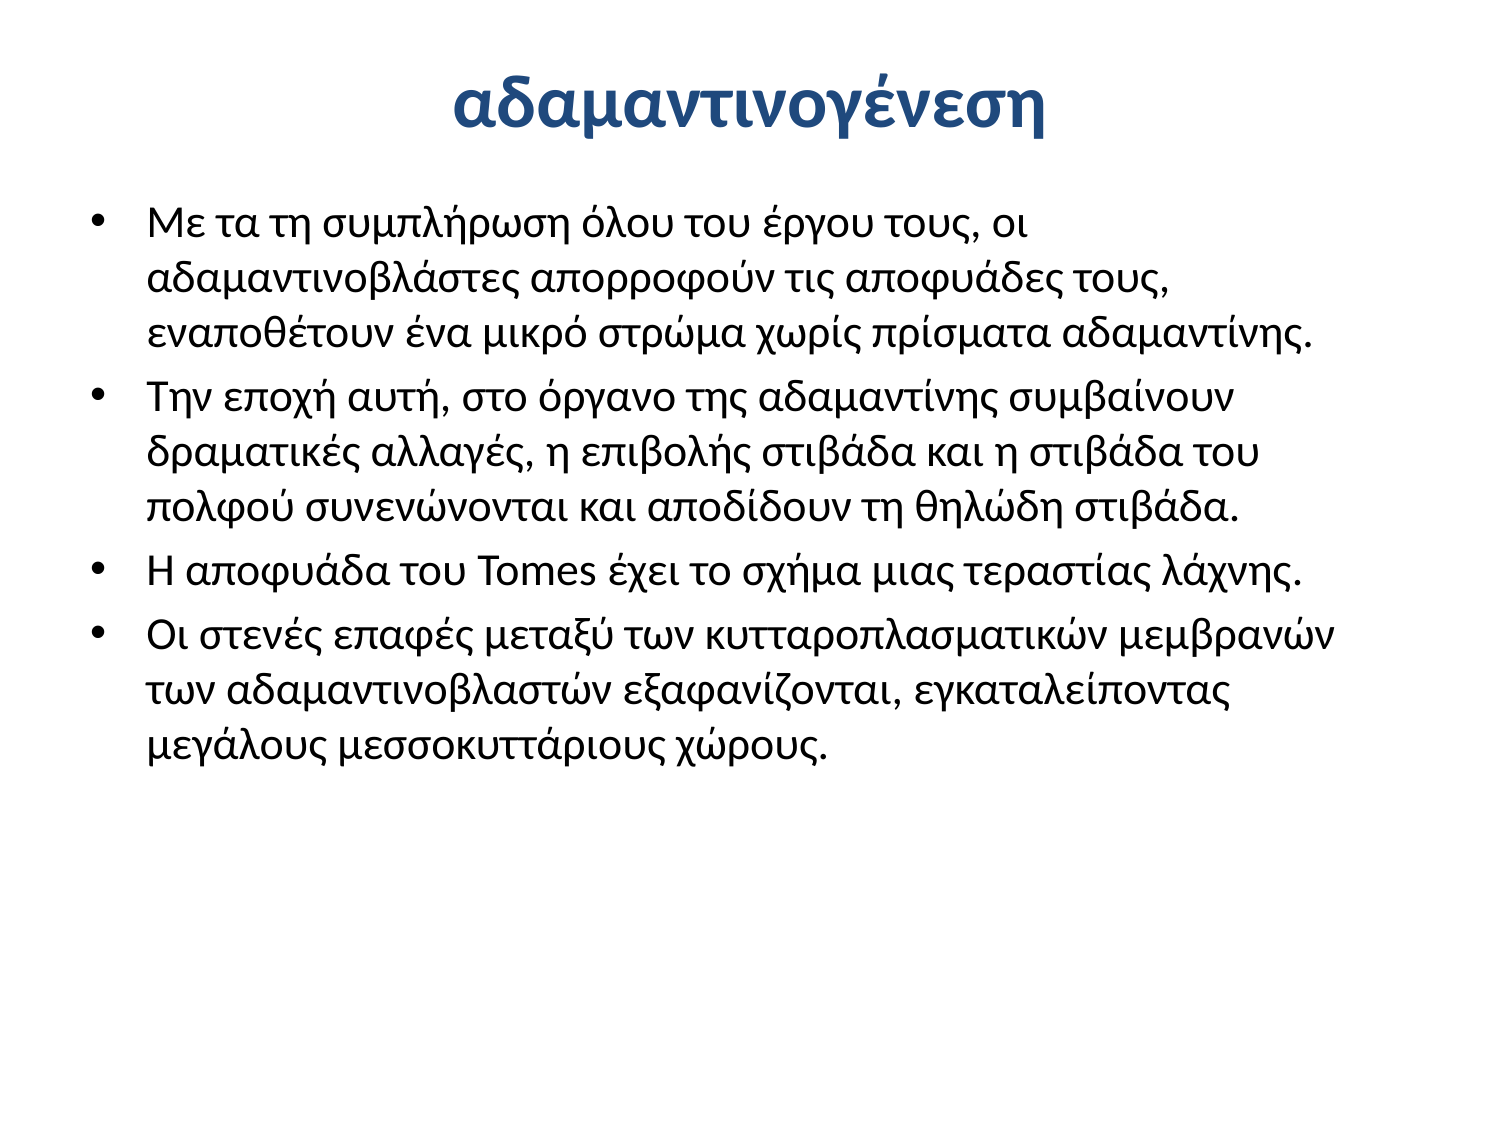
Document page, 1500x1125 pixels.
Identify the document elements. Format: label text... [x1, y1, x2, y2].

list Με τα τη συμπλήρωση όλου του έργου τους, οι αδαμαντινοβλάστες απορροφούν τις αποφυάδες τους, εναποθέτουν ένα μικρό στρώμα χωρίς πρίσματα αδαμαντίνης. Την εποχή αυτή, στο όργανο της αδαμαντίνης συμβαίνουν δραματικές αλλαγές, η επιβολής στιβάδα και η στιβάδα του πολφού συνενώνονται και αποδίδουν τη θηλώδη στιβάδα. Η αποφυάδα του Tomes έχει το σχήμα μιας τεραστίας λάχνης. Οι στενές επαφές μεταξύ των κυτταροπλασματικών μεμβρανών των αδαμαντινοβλαστών εξαφανίζονται, εγκαταλείποντας μεγάλους μεσσοκυττάριους χώρους. [75, 233, 1425, 1005]
title αδαμαντινογένεση [75, 45, 1425, 233]
